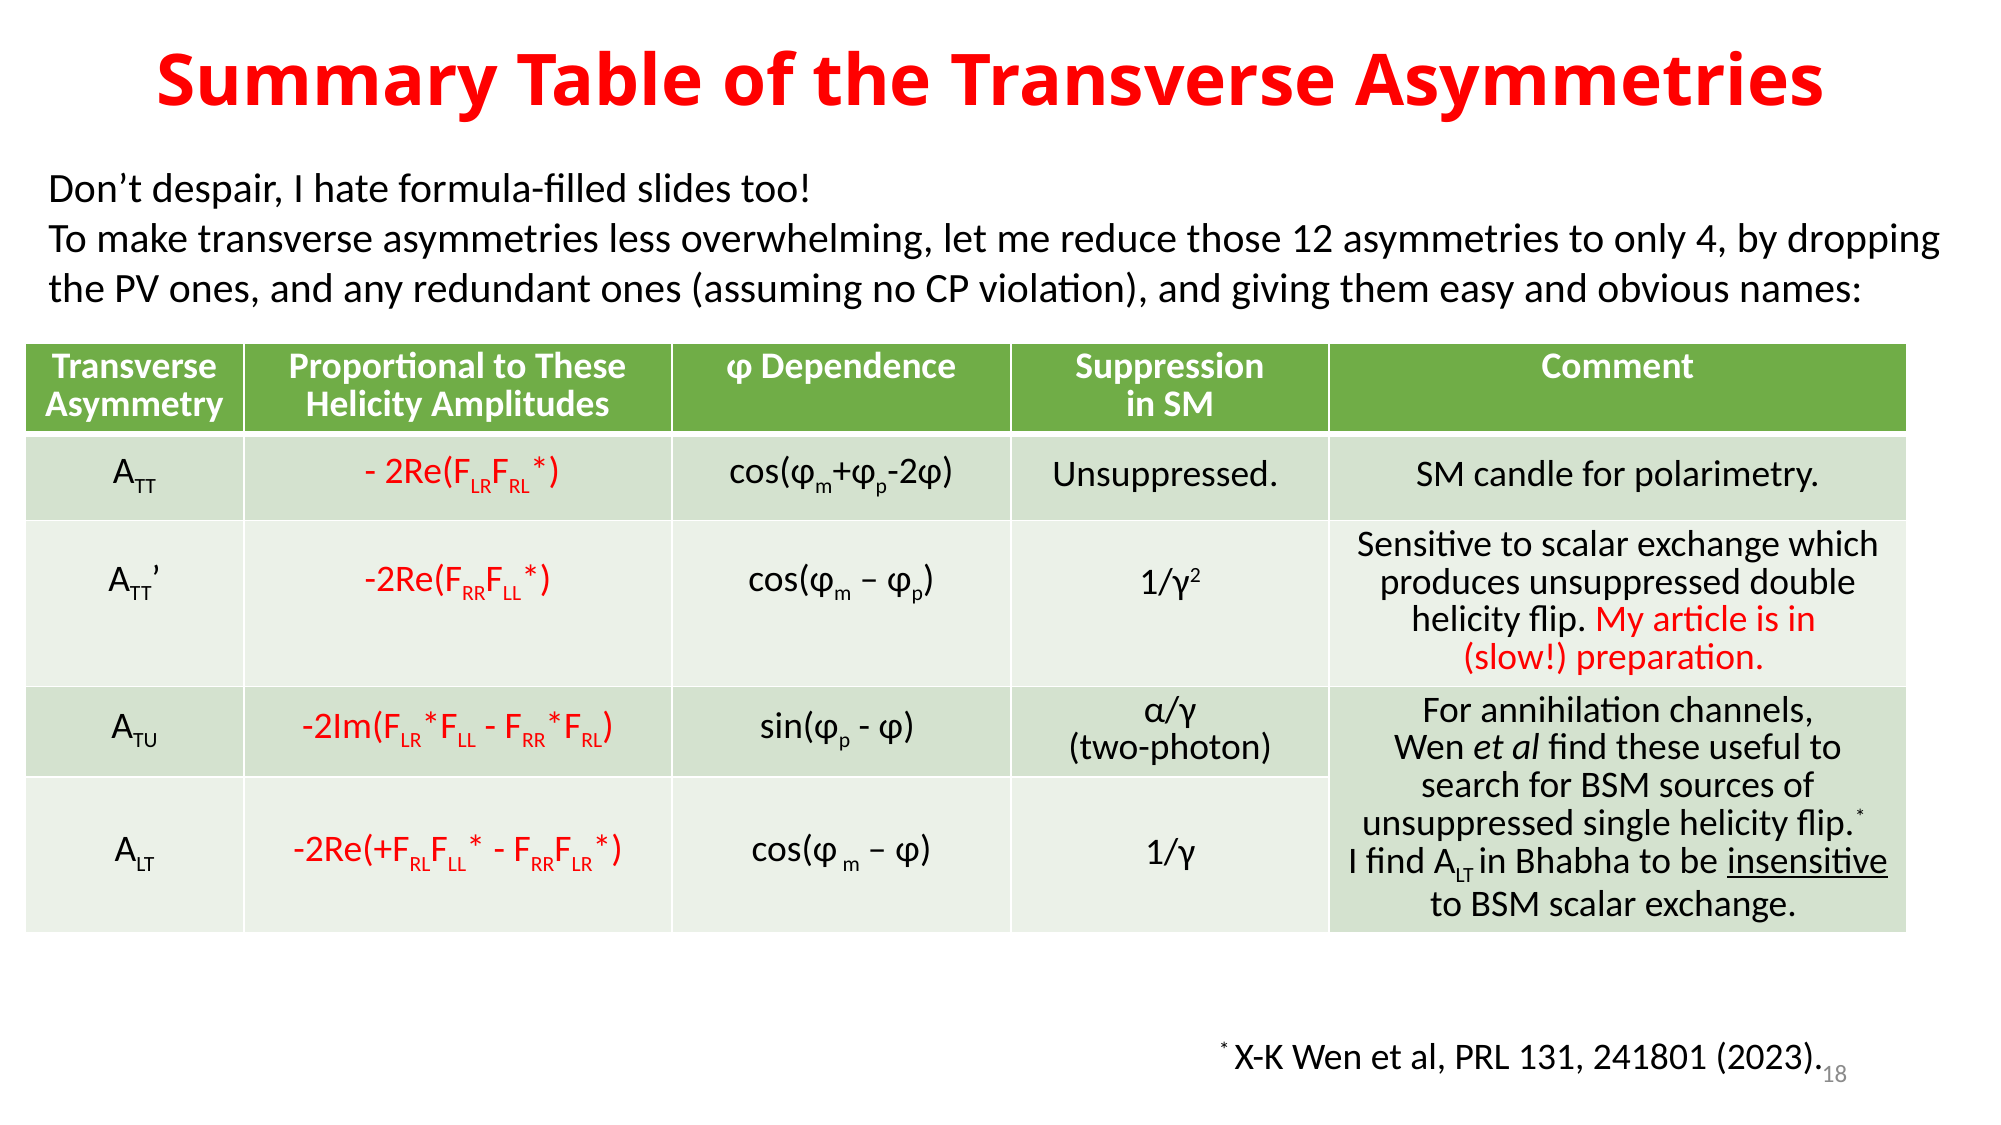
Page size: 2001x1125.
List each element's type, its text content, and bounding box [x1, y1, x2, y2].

table_cell ATU [26, 687, 243, 776]
table_cell ATT’ [26, 521, 243, 686]
table_cell Sensitive to scalar exchange which produces unsuppressed double helicity flip. My article is in (slow!) preparation. [1330, 521, 1906, 686]
table_header Proportional to These Helicity Amplitudes [245, 344, 671, 431]
table_cell ALT [26, 778, 243, 932]
text_box * X-K Wen et al, PRL 131, 241801 (2023). [1204, 1024, 1839, 1084]
table_cell cos(φ m – φ) [673, 778, 1010, 932]
table_header Suppression in SM [1012, 344, 1328, 431]
table_cell α/γ (two-photon) [1012, 687, 1328, 776]
table_header φ Dependence [673, 344, 1010, 431]
table_header Transverse Asymmetry [26, 344, 243, 431]
table_cell For annihilation channels, Wen et al find these useful to search for BSM sources of unsuppressed single helicity flip.* I find ALT in Bhabha to be insensitive to BSM scalar exchange. [1330, 687, 1906, 932]
title Summary Table of the Transverse Asymmetries [137, 32, 1863, 133]
table_cell -2Re(FRRFLL*) [245, 521, 671, 686]
table_cell Unsuppressed. [1012, 437, 1328, 520]
text_box Don’t despair, I hate formula-filled slides too! To make transverse asymmetries less overwhelming, let me reduce those 12 asymmetries to only 4, by dropping the PV ones, and any redundant ones (assuming no CP violation), and giving them easy and obvious names: [33, 153, 1967, 319]
table_cell -2Im(FLR*FLL - FRR*FRL) [245, 687, 671, 776]
table_cell ATT [26, 437, 243, 520]
table_cell -2Re(+FRLFLL* - FRRFLR*) [245, 778, 671, 932]
table_cell 1/γ2 [1012, 521, 1328, 686]
table_cell - 2Re(FLRFRL*) [245, 437, 671, 520]
table_cell sin(φp - φ) [673, 687, 1010, 776]
table_cell SM candle for polarimetry. [1330, 437, 1906, 520]
slide_number 18 [1412, 1042, 1863, 1103]
table_cell cos(φm – φp) [673, 521, 1010, 686]
table_cell cos(φm+φp-2φ) [673, 437, 1010, 520]
table_cell 1/γ [1012, 778, 1328, 932]
table_header Comment [1330, 344, 1906, 431]
